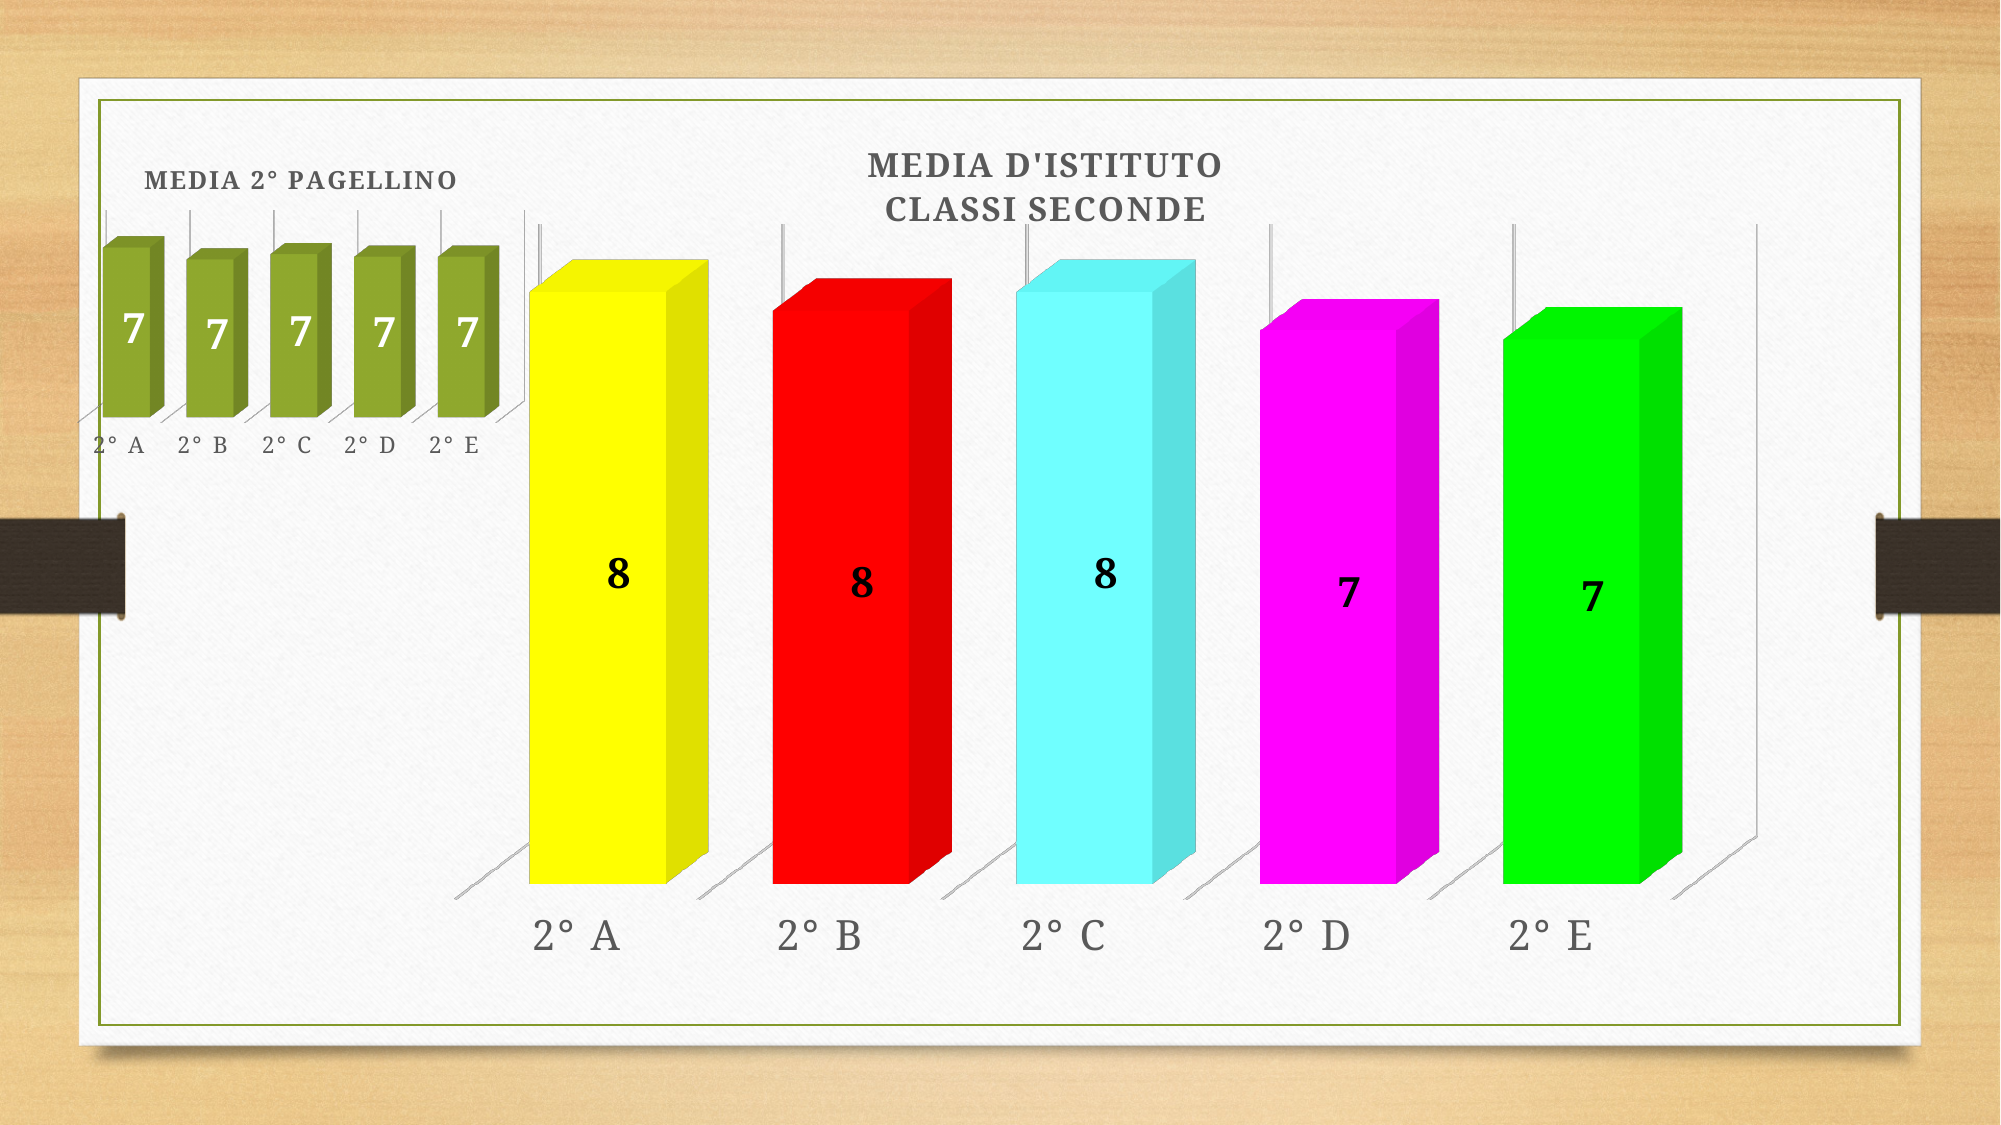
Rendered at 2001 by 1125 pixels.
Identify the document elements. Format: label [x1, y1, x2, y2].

picture [0, 0, 2001, 1125]
chart [63, 107, 1784, 985]
